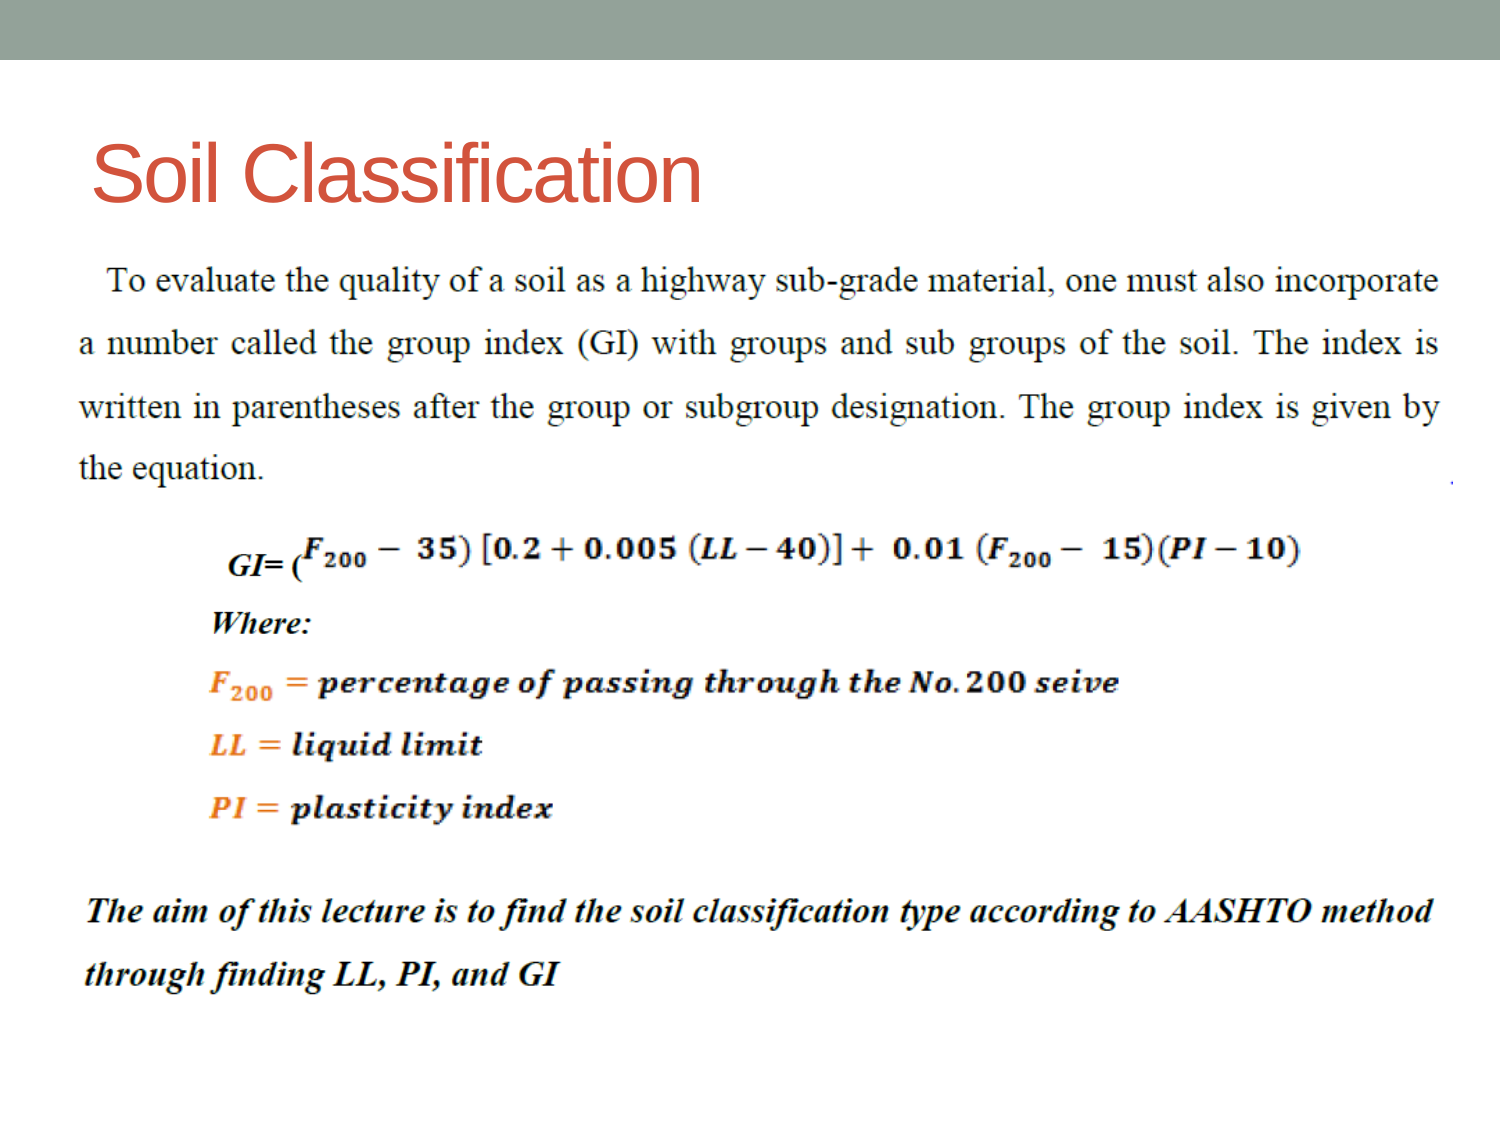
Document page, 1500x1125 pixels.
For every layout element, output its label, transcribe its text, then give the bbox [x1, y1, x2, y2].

title Soil Classification [75, 87, 1425, 240]
picture [52, 869, 1449, 1000]
picture [64, 243, 1453, 847]
